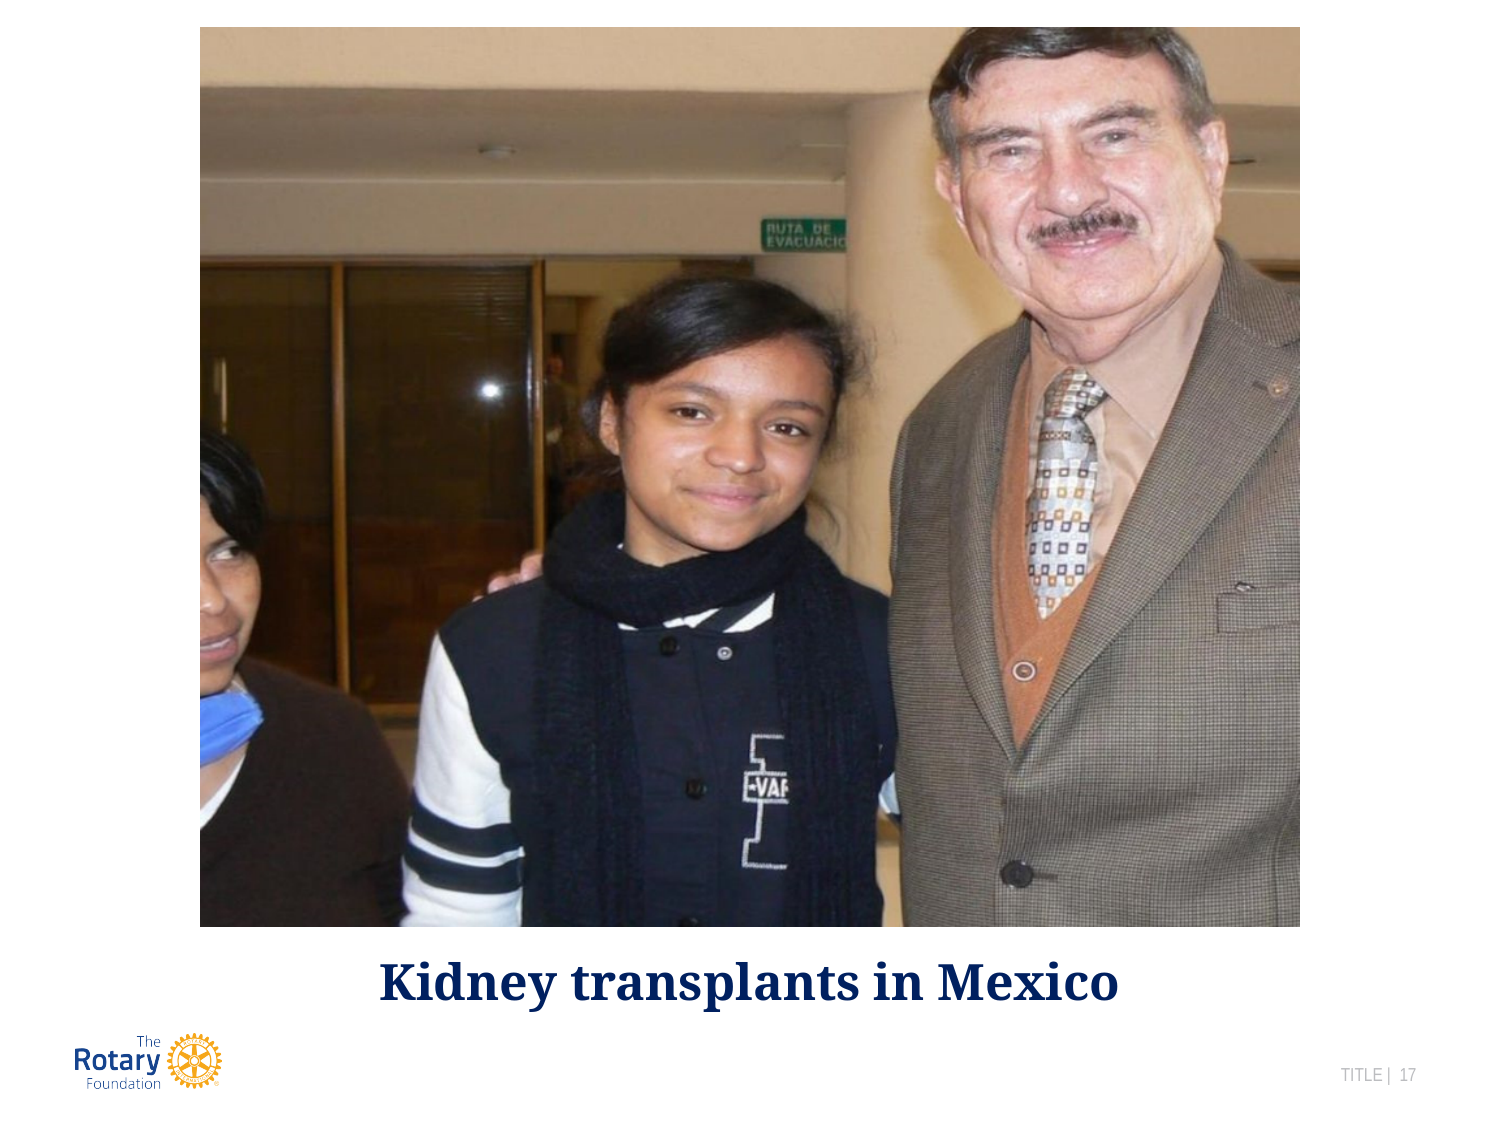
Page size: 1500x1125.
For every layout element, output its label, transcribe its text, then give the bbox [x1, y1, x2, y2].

picture [199, 26, 1301, 928]
title Kidney transplants in Mexico [300, 937, 1200, 1018]
picture [75, 1033, 222, 1089]
